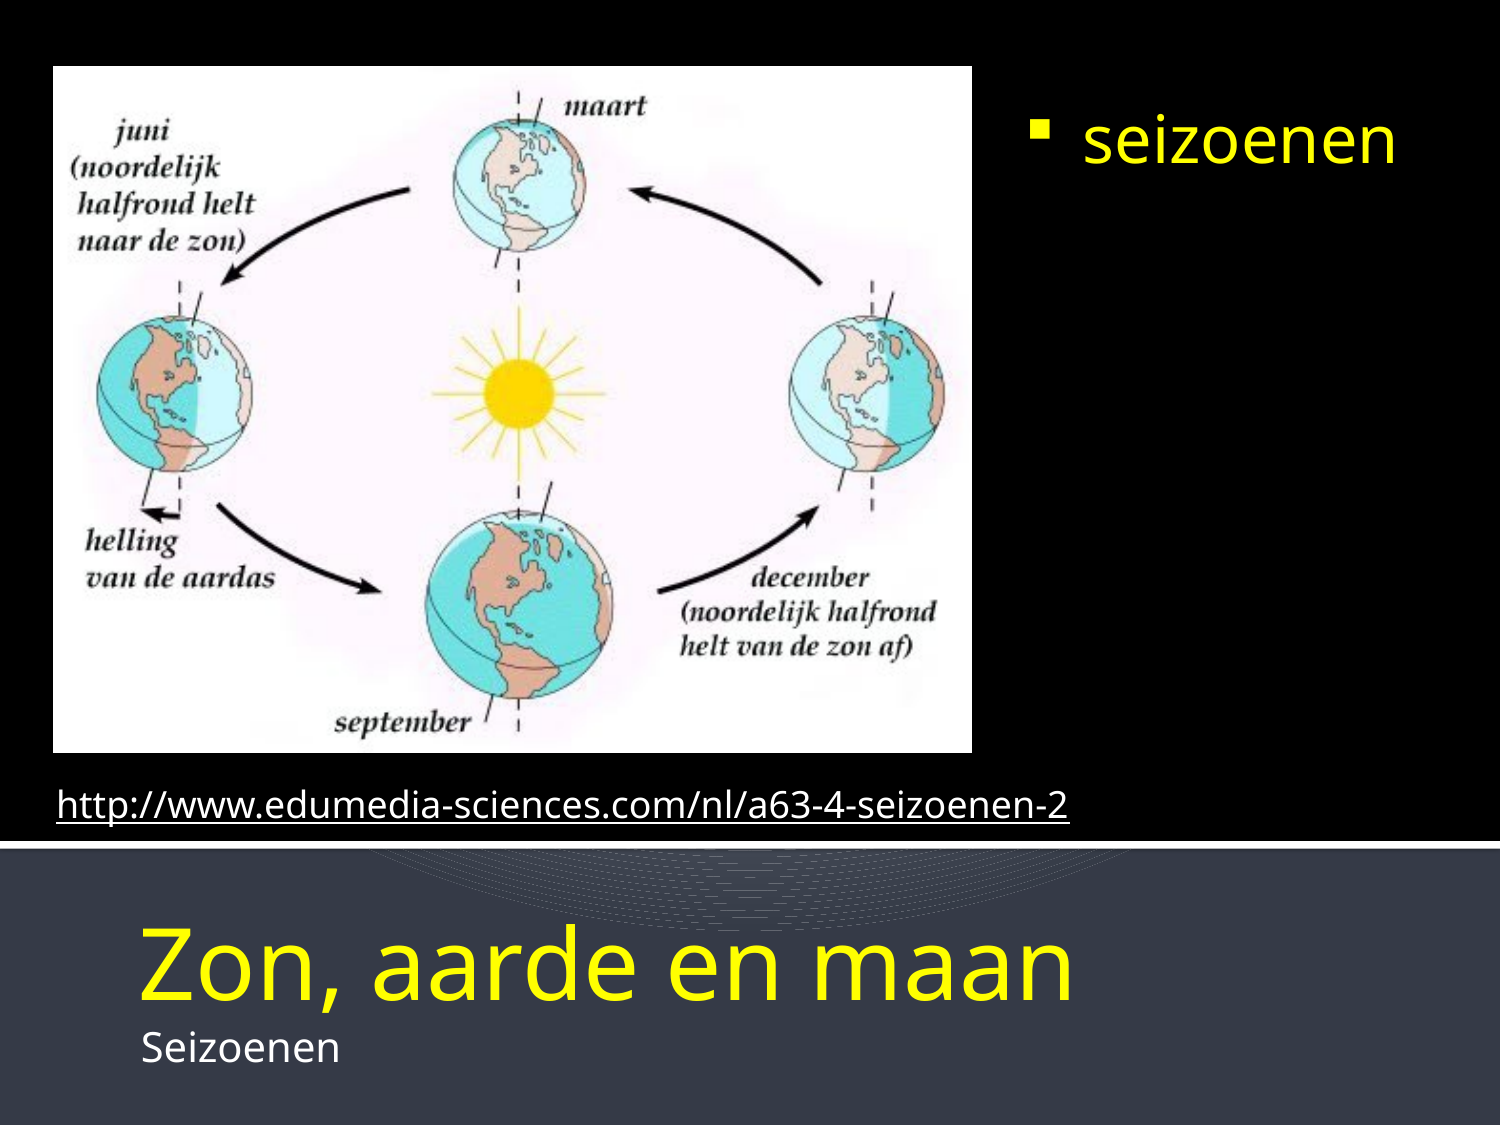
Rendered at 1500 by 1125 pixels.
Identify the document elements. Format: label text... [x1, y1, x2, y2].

text_box http://www.edumedia-sciences.com/nl/a63-4-seizoenen-2 [41, 773, 1090, 840]
picture [53, 66, 972, 753]
text_box seizoenen [1009, 89, 1447, 275]
text_box Seizoenen [121, 957, 1438, 1071]
text_box Zon, aarde en maan [123, 893, 1447, 1028]
